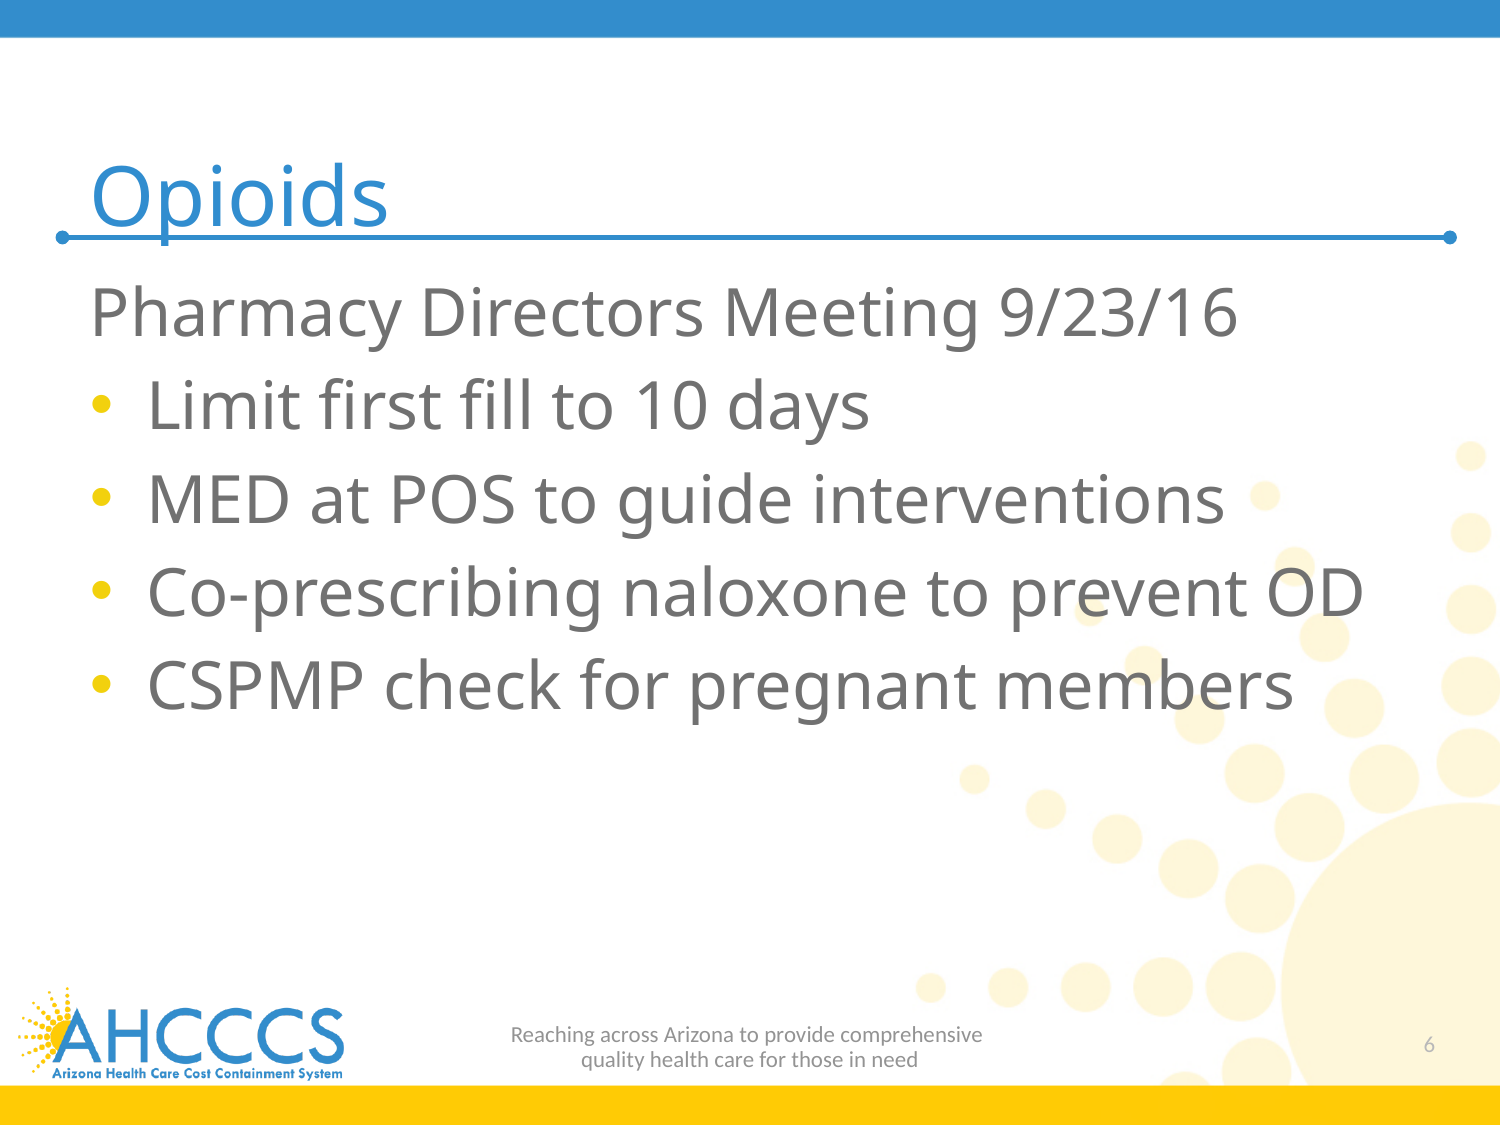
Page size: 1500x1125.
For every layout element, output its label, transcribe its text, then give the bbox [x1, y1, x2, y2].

title Opioids [75, 50, 1425, 250]
list Pharmacy Directors Meeting 9/23/16 Limit first fill to 10 days MED at POS to guide interventions Co-prescribing naloxone to prevent OD CSPMP check for pregnant members [75, 262, 1450, 980]
picture [0, 1079, 1500, 1125]
footer Reaching across Arizona to provide comprehensive quality health care for those in need [0, 1016, 1500, 1079]
picture [0, 0, 1500, 1016]
